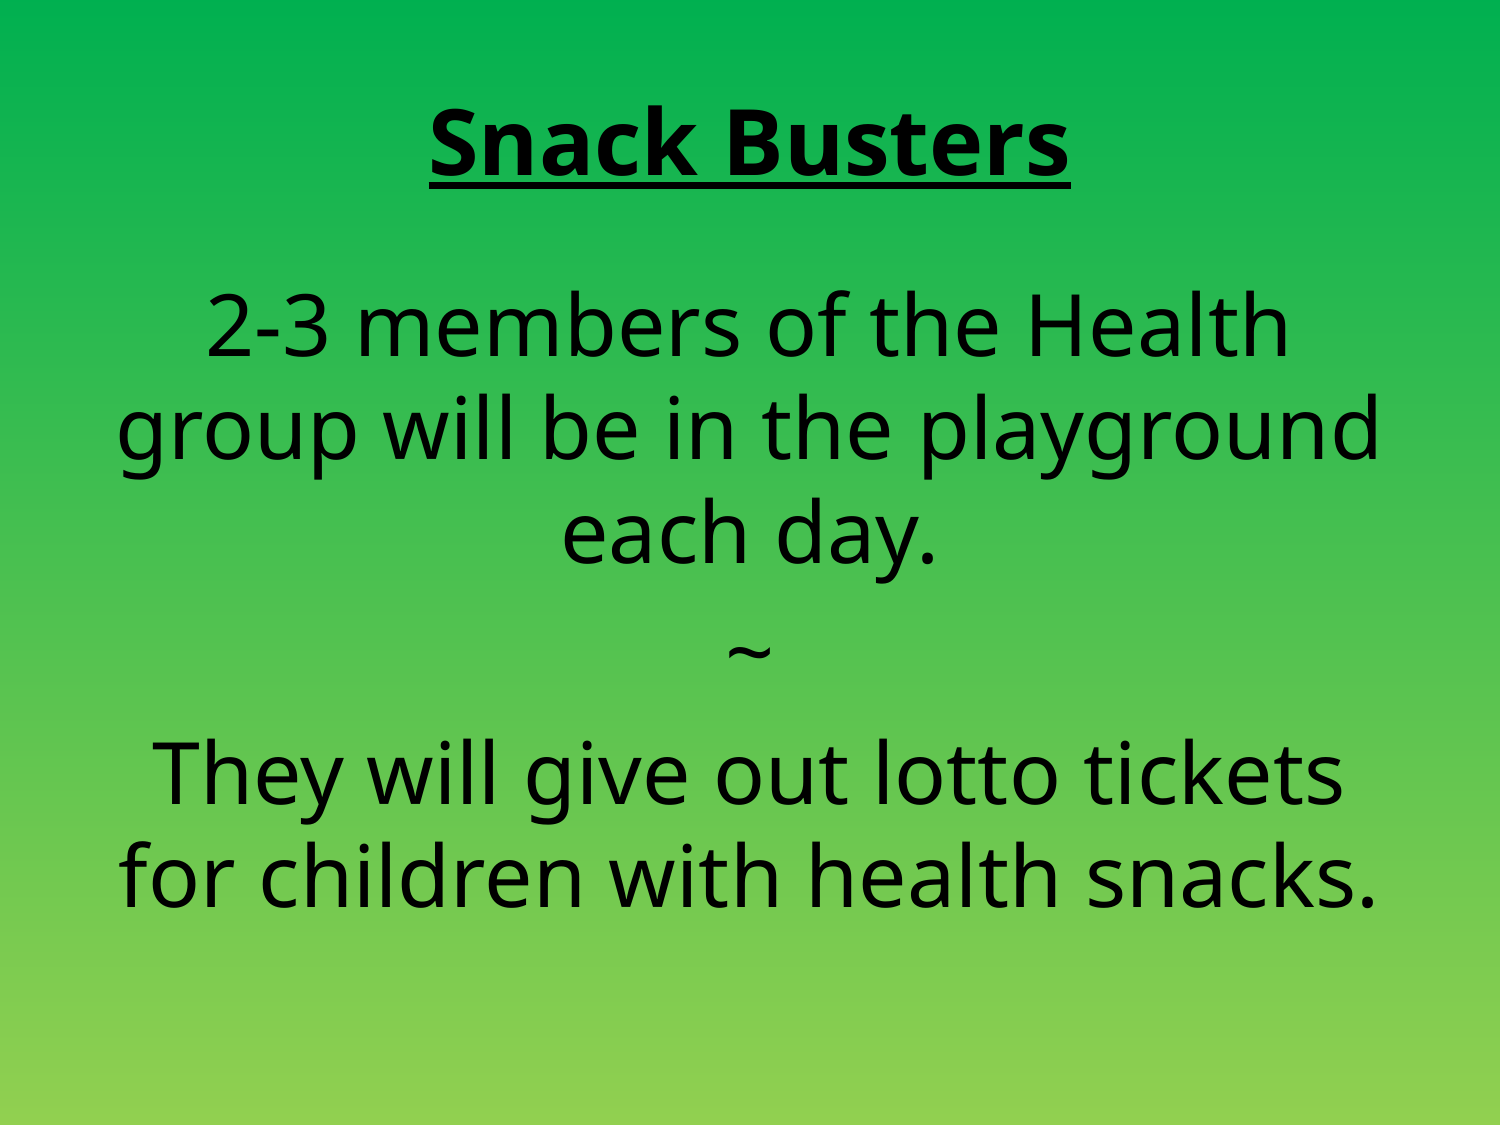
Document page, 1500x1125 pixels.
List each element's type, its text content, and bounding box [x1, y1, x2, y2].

title Snack Busters [75, 45, 1425, 233]
list 2-3 members of the Health group will be in the playground each day. ~ They will give out lotto tickets for children with health snacks. [75, 262, 1425, 1005]
